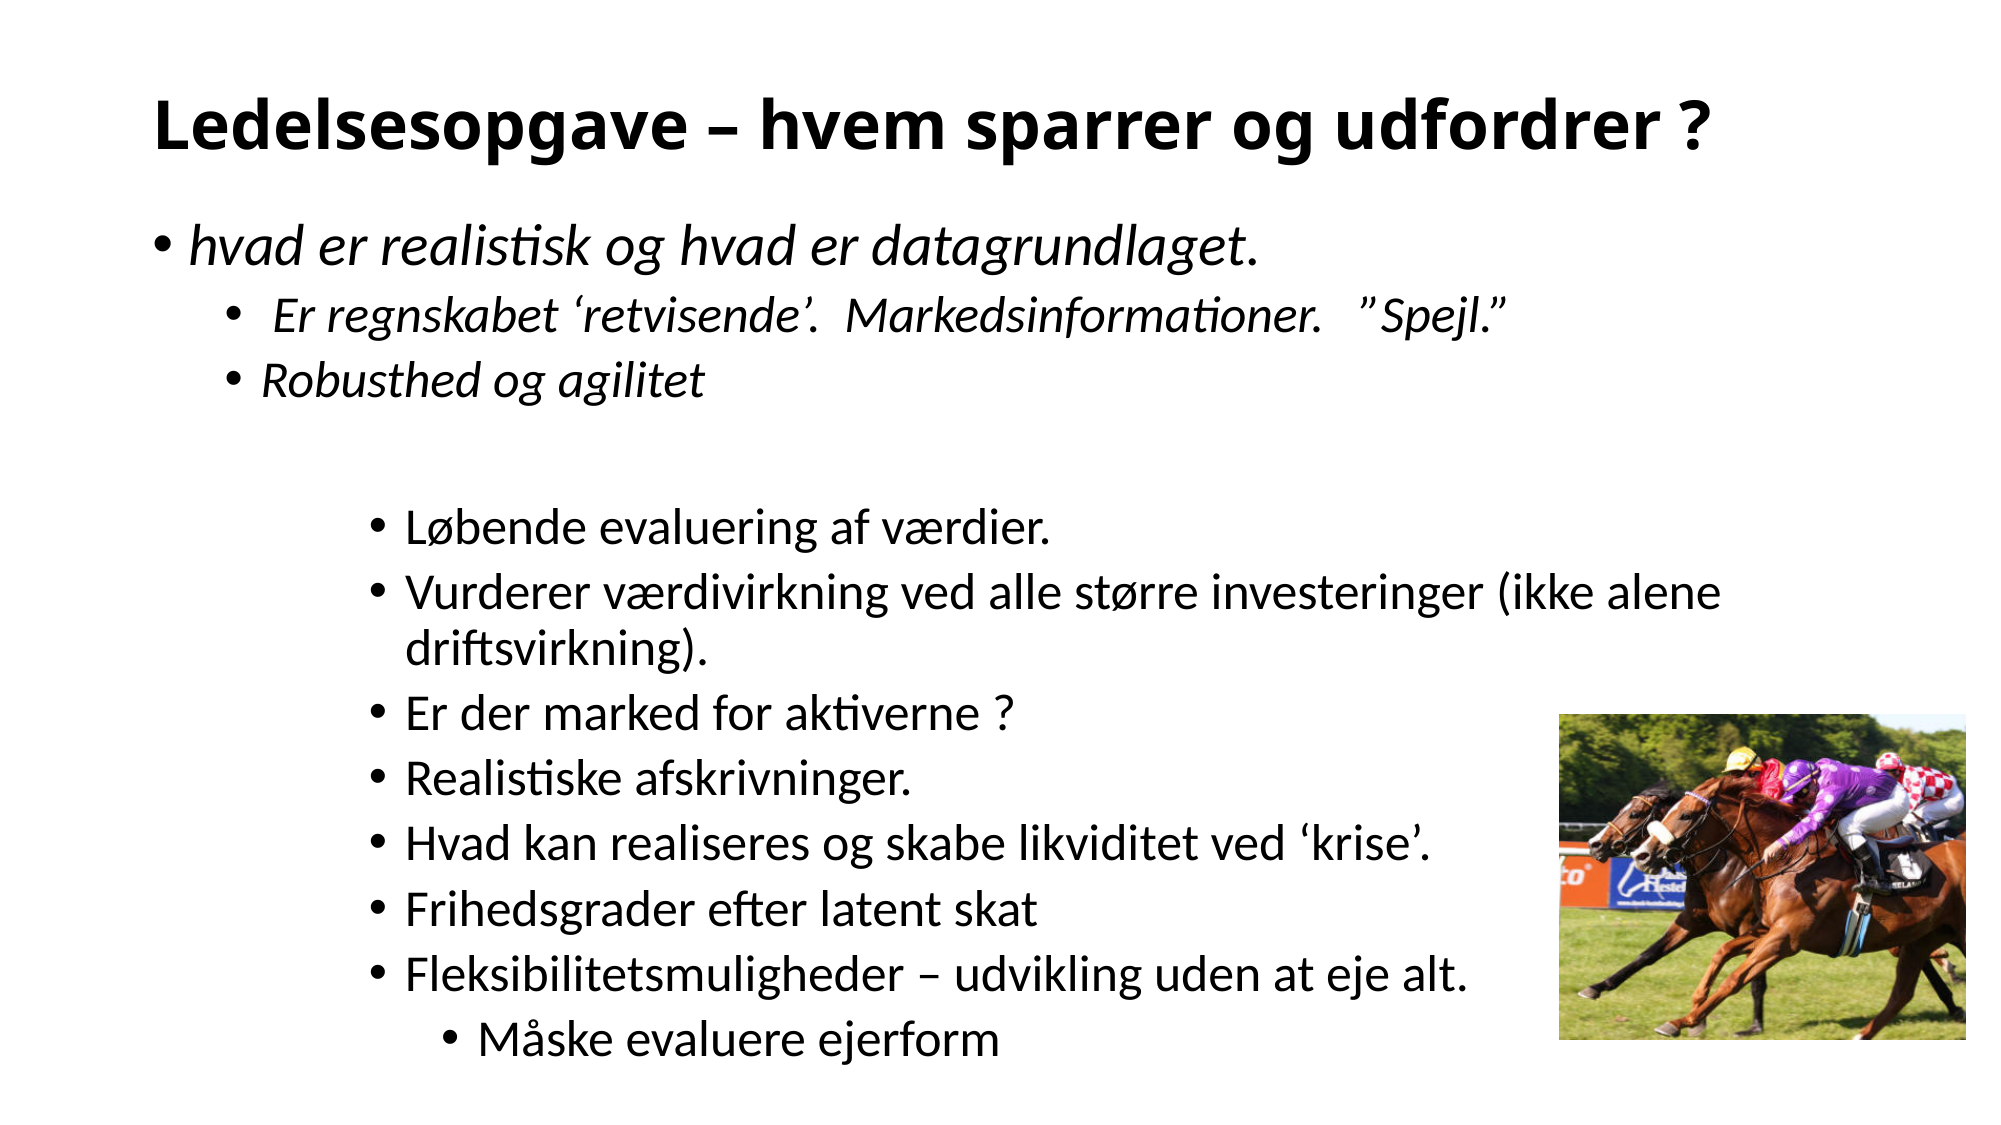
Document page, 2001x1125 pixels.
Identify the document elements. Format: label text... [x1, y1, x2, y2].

picture [1559, 714, 1966, 1040]
title Ledelsesopgave – hvem sparrer og udfordrer ? [137, 59, 1863, 206]
list hvad er realistisk og hvad er datagrundlaget. Er regnskabet ‘retvisende’. Markedsinformationer. ”Spejl.” Robusthed og agilitet Løbende evaluering af værdier. Vurderer værdivirkning ved alle større investeringer (ikke alene driftsvirkning). Er der marked for aktiverne ? Realistiske afskrivninger. Hvad kan realiseres og skabe likviditet ved ‘krise’. Frihedsgrader efter latent skat Fleksibilitetsmuligheder – udvikling uden at eje alt. Måske evaluere ejerform [137, 206, 1925, 1084]
